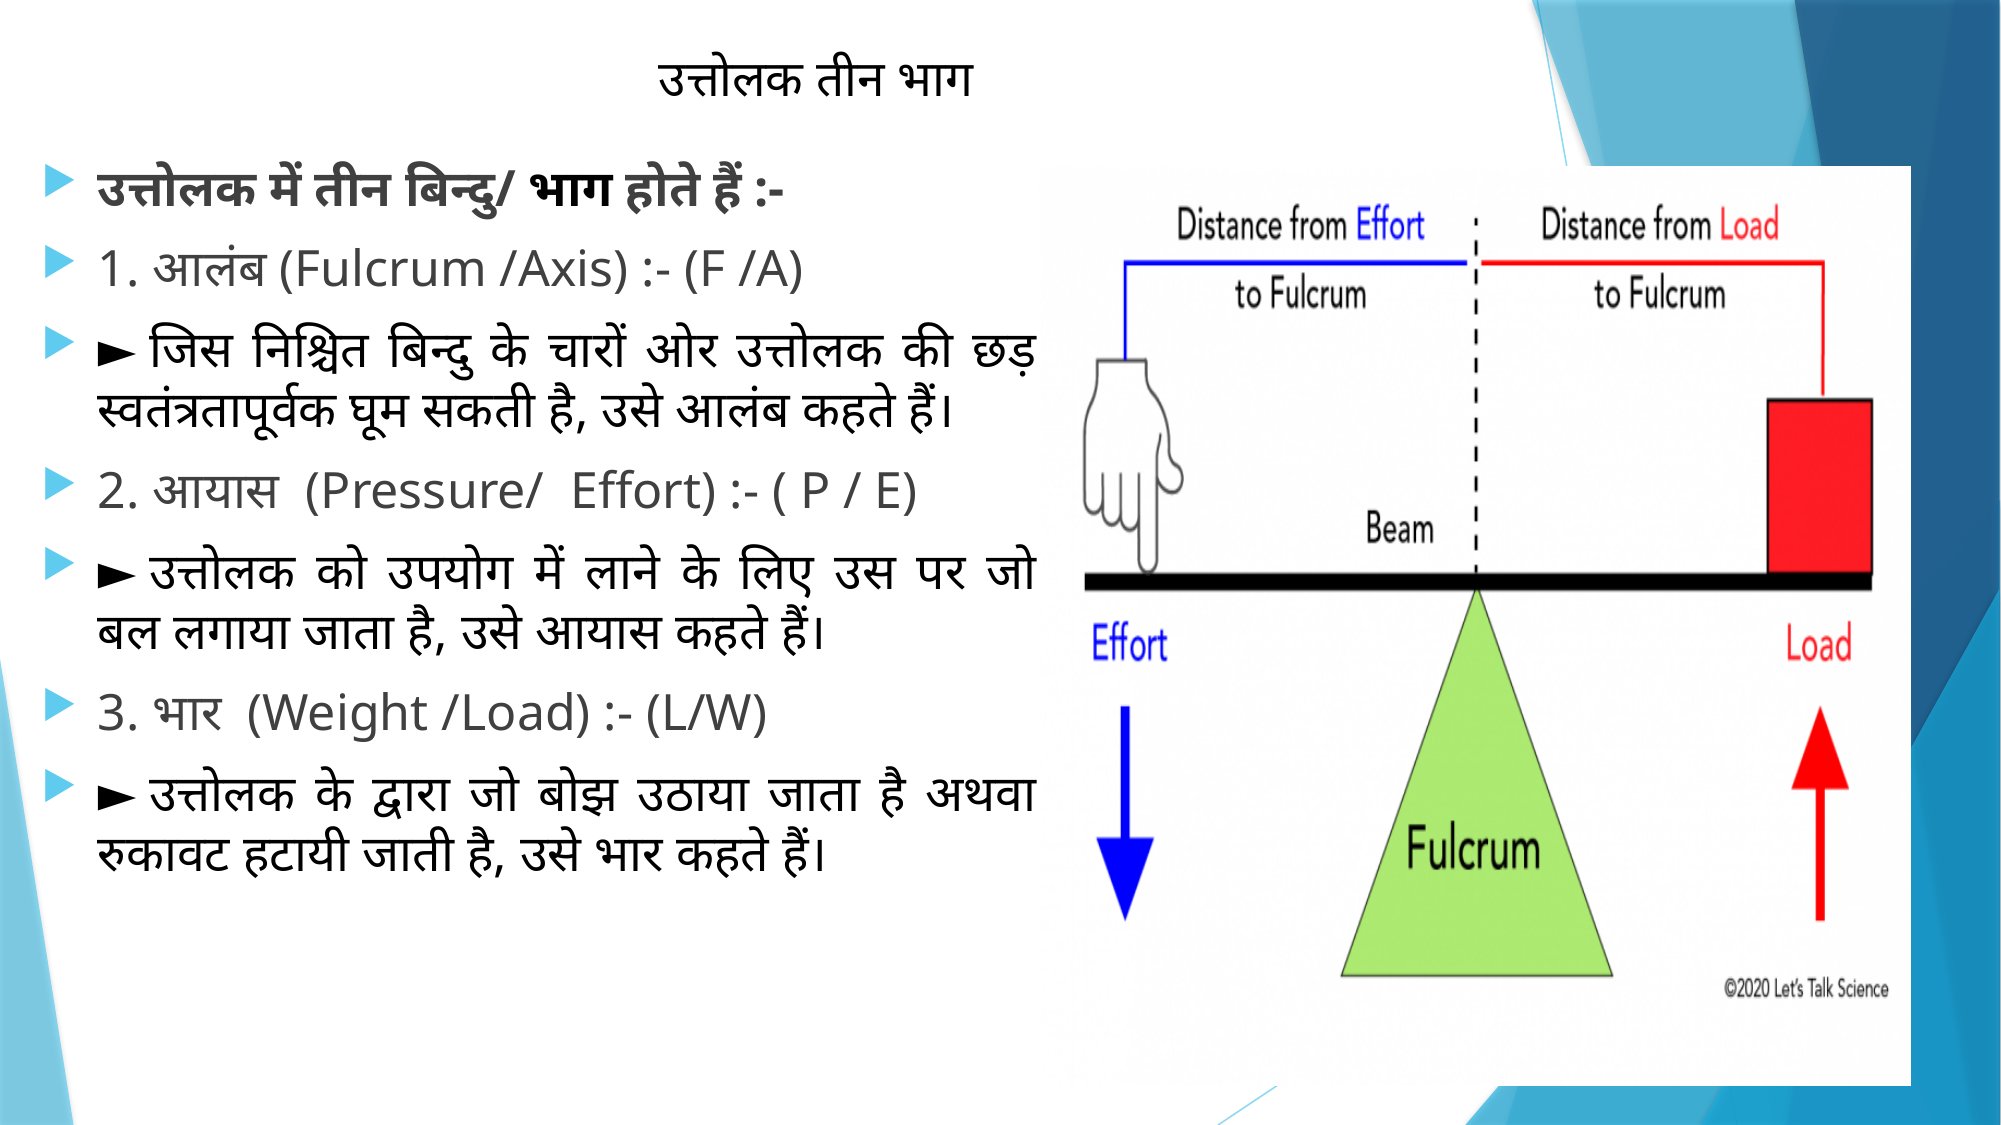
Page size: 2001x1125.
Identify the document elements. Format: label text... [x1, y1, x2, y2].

list उत्तोलक में तीन बिन्दु/ भाग होते हैं :- 1. आलंब (Fulcrum /Axis) :- (F /A) ► जिस निश्चित बिन्दु के चारों ओर उत्तोलक की छड़ स्वतंत्रतापूर्वक घूम सकती है, उसे आलंब कहते हैं। 2. आयास (Pressure/ Effort) :- ( P / E) ► उत्तोलक को उपयोग में लाने के लिए उस पर जो बल लगाया जाता है, उसे आयास कहते हैं। 3. भार (Weight /Load) :- (L/W) ► उत्तोलक के द्वारा जो बोझ उठाया जाता है अथवा रुकावट हटायी जाती है, उसे भार कहते हैं। [26, 148, 1052, 1061]
picture [1038, 165, 1912, 1087]
title उत्तोलक तीन भाग [111, 39, 1522, 114]
